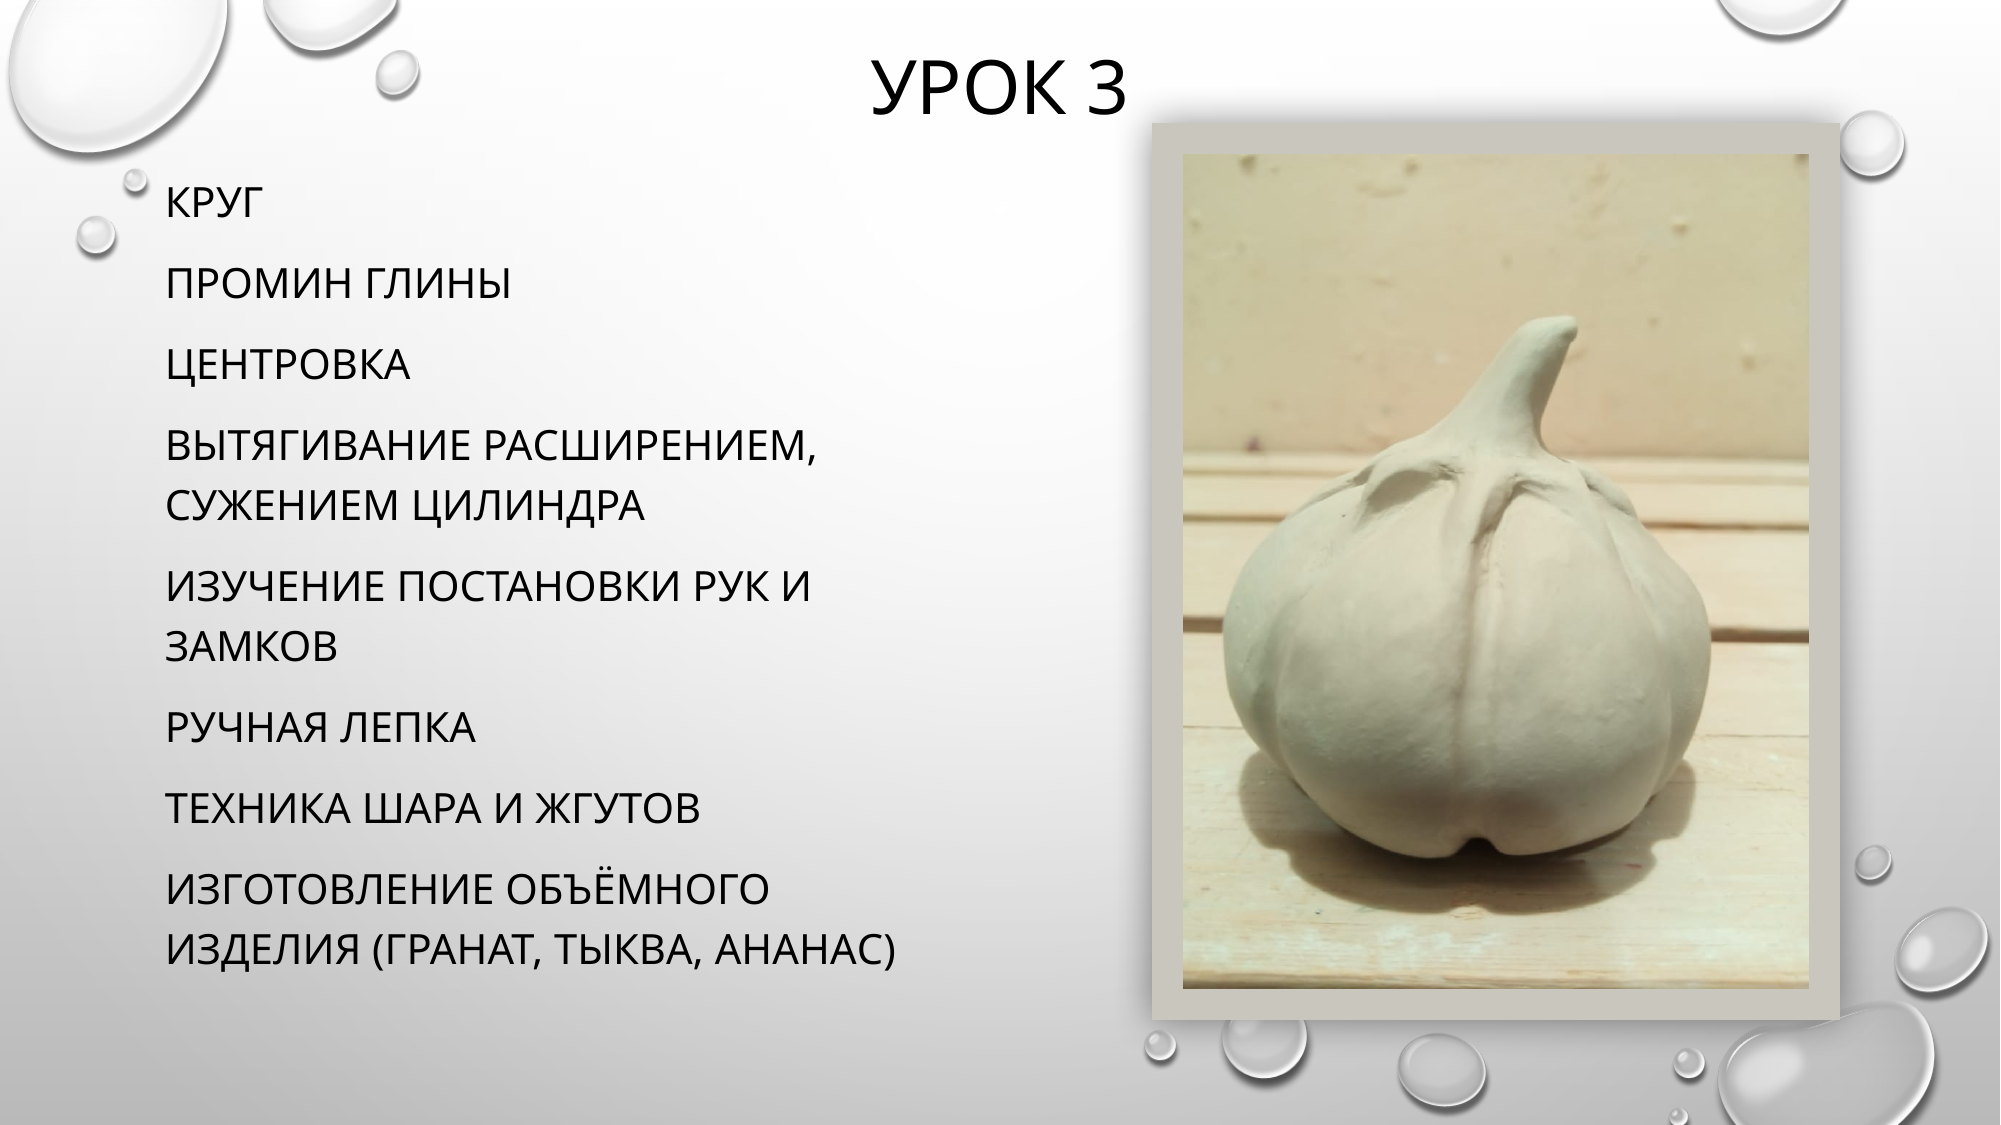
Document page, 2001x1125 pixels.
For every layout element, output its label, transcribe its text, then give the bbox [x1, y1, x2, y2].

title Урок 3 [149, 21, 1851, 159]
picture [0, 0, 2000, 1125]
list Круг Промин глины Центровка Вытягивание расширением, сужением цилиндра Изучение постановки рук и замков Ручная лепка Техника шара и жгутов Изготовление объёмного изделия (гранат, тыква, ананас) [149, 158, 983, 1069]
